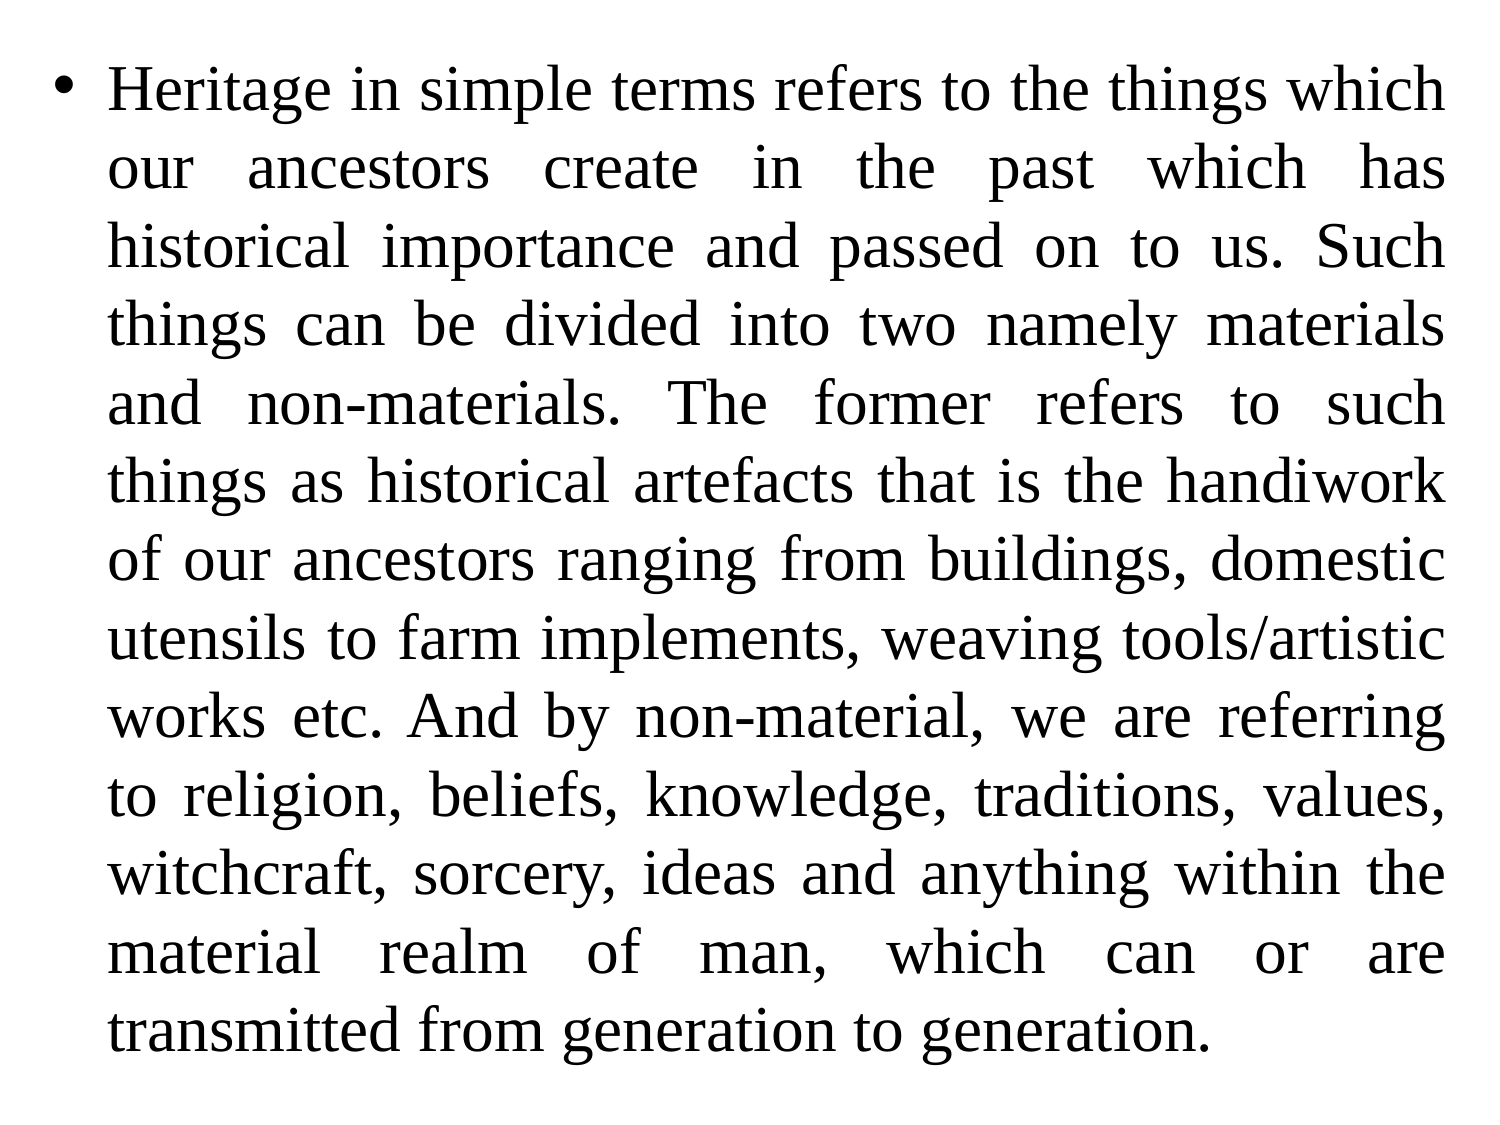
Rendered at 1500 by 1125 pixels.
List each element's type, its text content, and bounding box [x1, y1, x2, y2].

list Heritage in simple terms refers to the things which our ancestors create in the past which has historical importance and passed on to us. Such things can be divided into two namely materials and non-materials. The former refers to such things as historical artefacts that is the handiwork of our ancestors ranging from buildings, domestic utensils to farm implements, weaving tools/artistic works etc. And by non-material, we are referring to religion, beliefs, knowledge, traditions, values, witchcraft, sorcery, ideas and anything within the material realm of man, which can or are transmitted from generation to generation. [37, 37, 1463, 1088]
